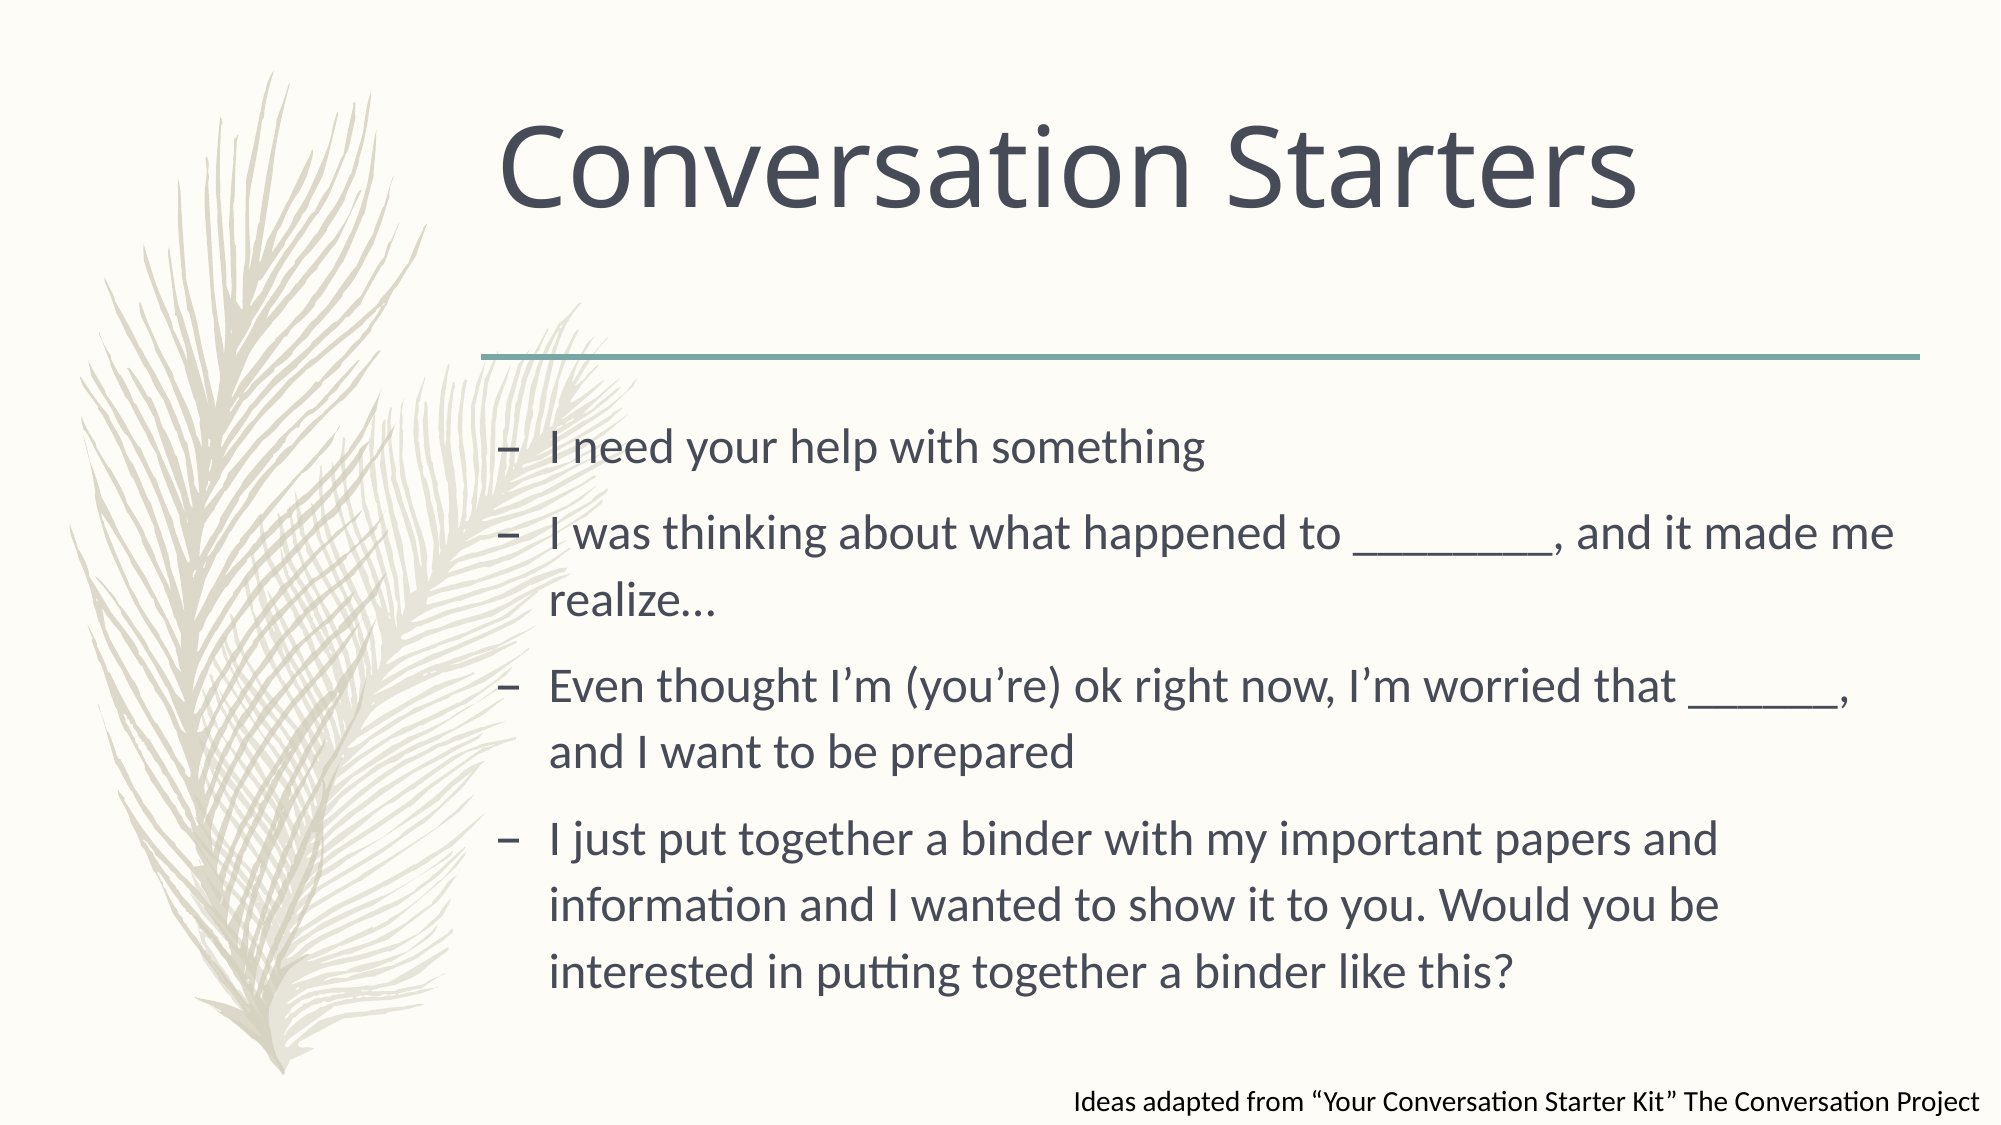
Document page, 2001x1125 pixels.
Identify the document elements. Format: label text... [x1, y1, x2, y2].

title Conversation Starters [481, 93, 1920, 350]
text_box Ideas adapted from “Your Conversation Starter Kit” The Conversation Project [1058, 1074, 2000, 1125]
list I need your help with something I was thinking about what happened to ________, and it made me realize… Even thought I’m (you’re) ok right now, I’m worried that ______, and I want to be prepared I just put together a binder with my important papers and information and I wanted to show it to you. Would you be interested in putting together a binder like this? [481, 399, 1920, 999]
